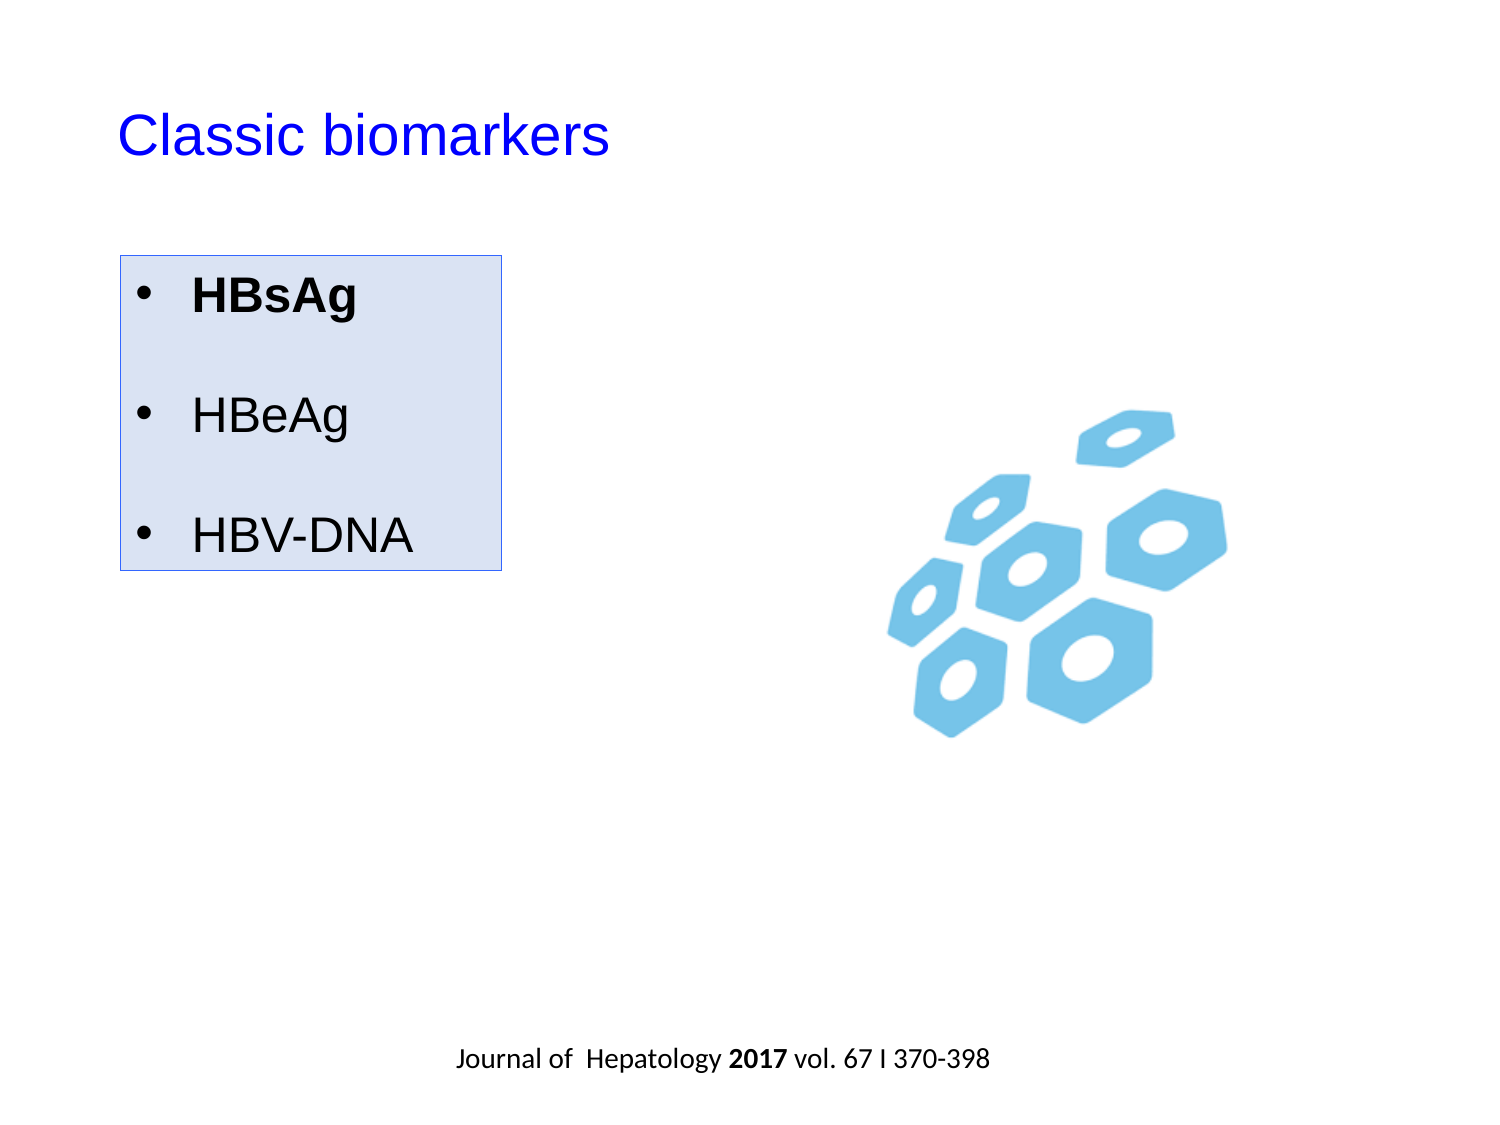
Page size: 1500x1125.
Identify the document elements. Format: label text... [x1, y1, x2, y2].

text_box HBsAg HBeAg HBV-DNA [120, 255, 502, 571]
picture [879, 395, 1236, 752]
text_box Journal of Hepatology 2017 vol. 67 I 370-398 [441, 1031, 1006, 1082]
text_box Classic biomarkers [103, 90, 627, 175]
